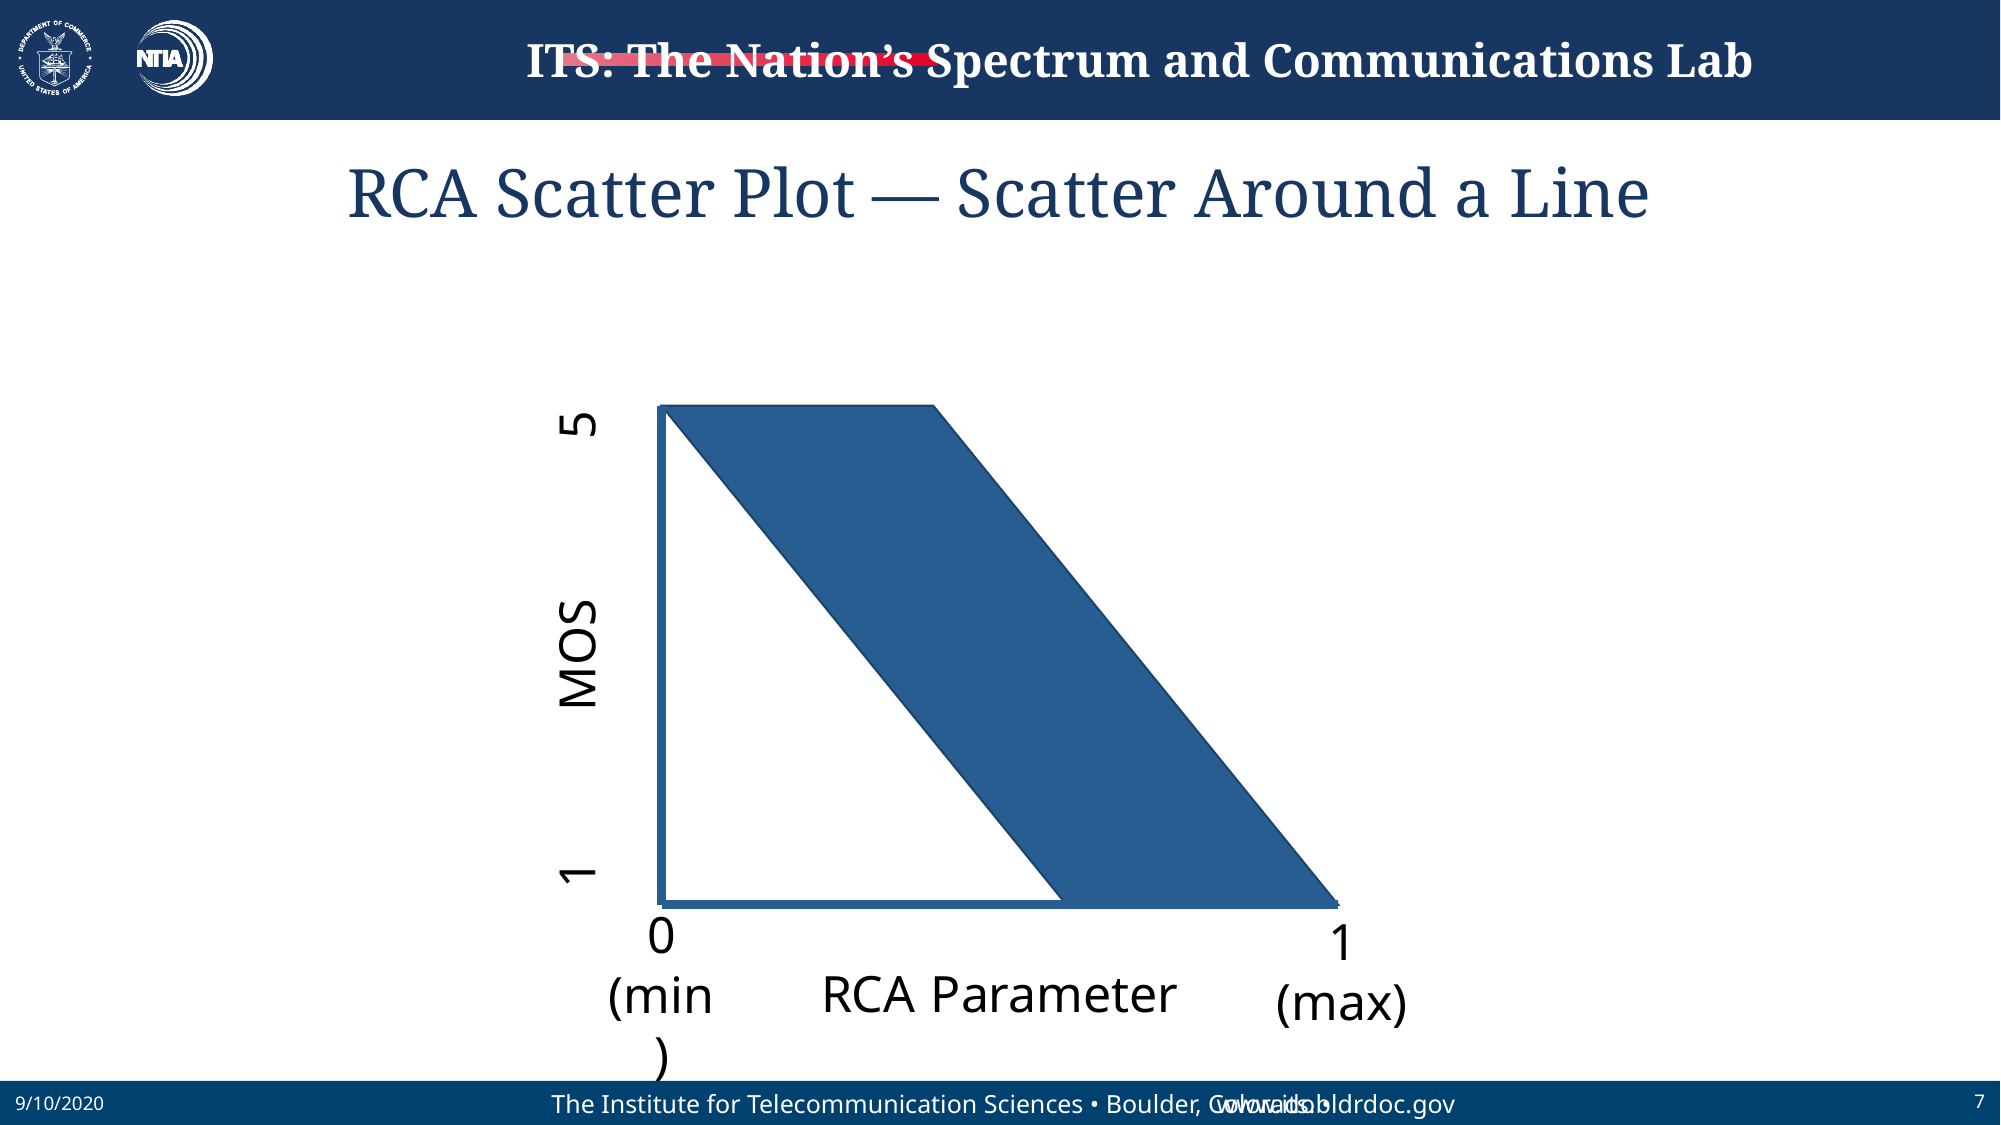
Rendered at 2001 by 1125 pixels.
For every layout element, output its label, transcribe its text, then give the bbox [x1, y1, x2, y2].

text_box 1 [537, 854, 613, 904]
text_box [659, 404, 1336, 900]
text_box RCA Parameter [733, 947, 1250, 1032]
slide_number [0, 1080, 450, 1125]
title RCA Scatter Plot — Scatter Around a Line [62, 140, 1938, 253]
text_box 5 [537, 405, 613, 455]
slide_number 7 [1550, 1080, 2000, 1125]
text_box 1 (max) [1250, 903, 1435, 1038]
text_box MOS [537, 455, 613, 854]
text_box 0 (min) [590, 896, 733, 1092]
picture [137, 20, 213, 96]
